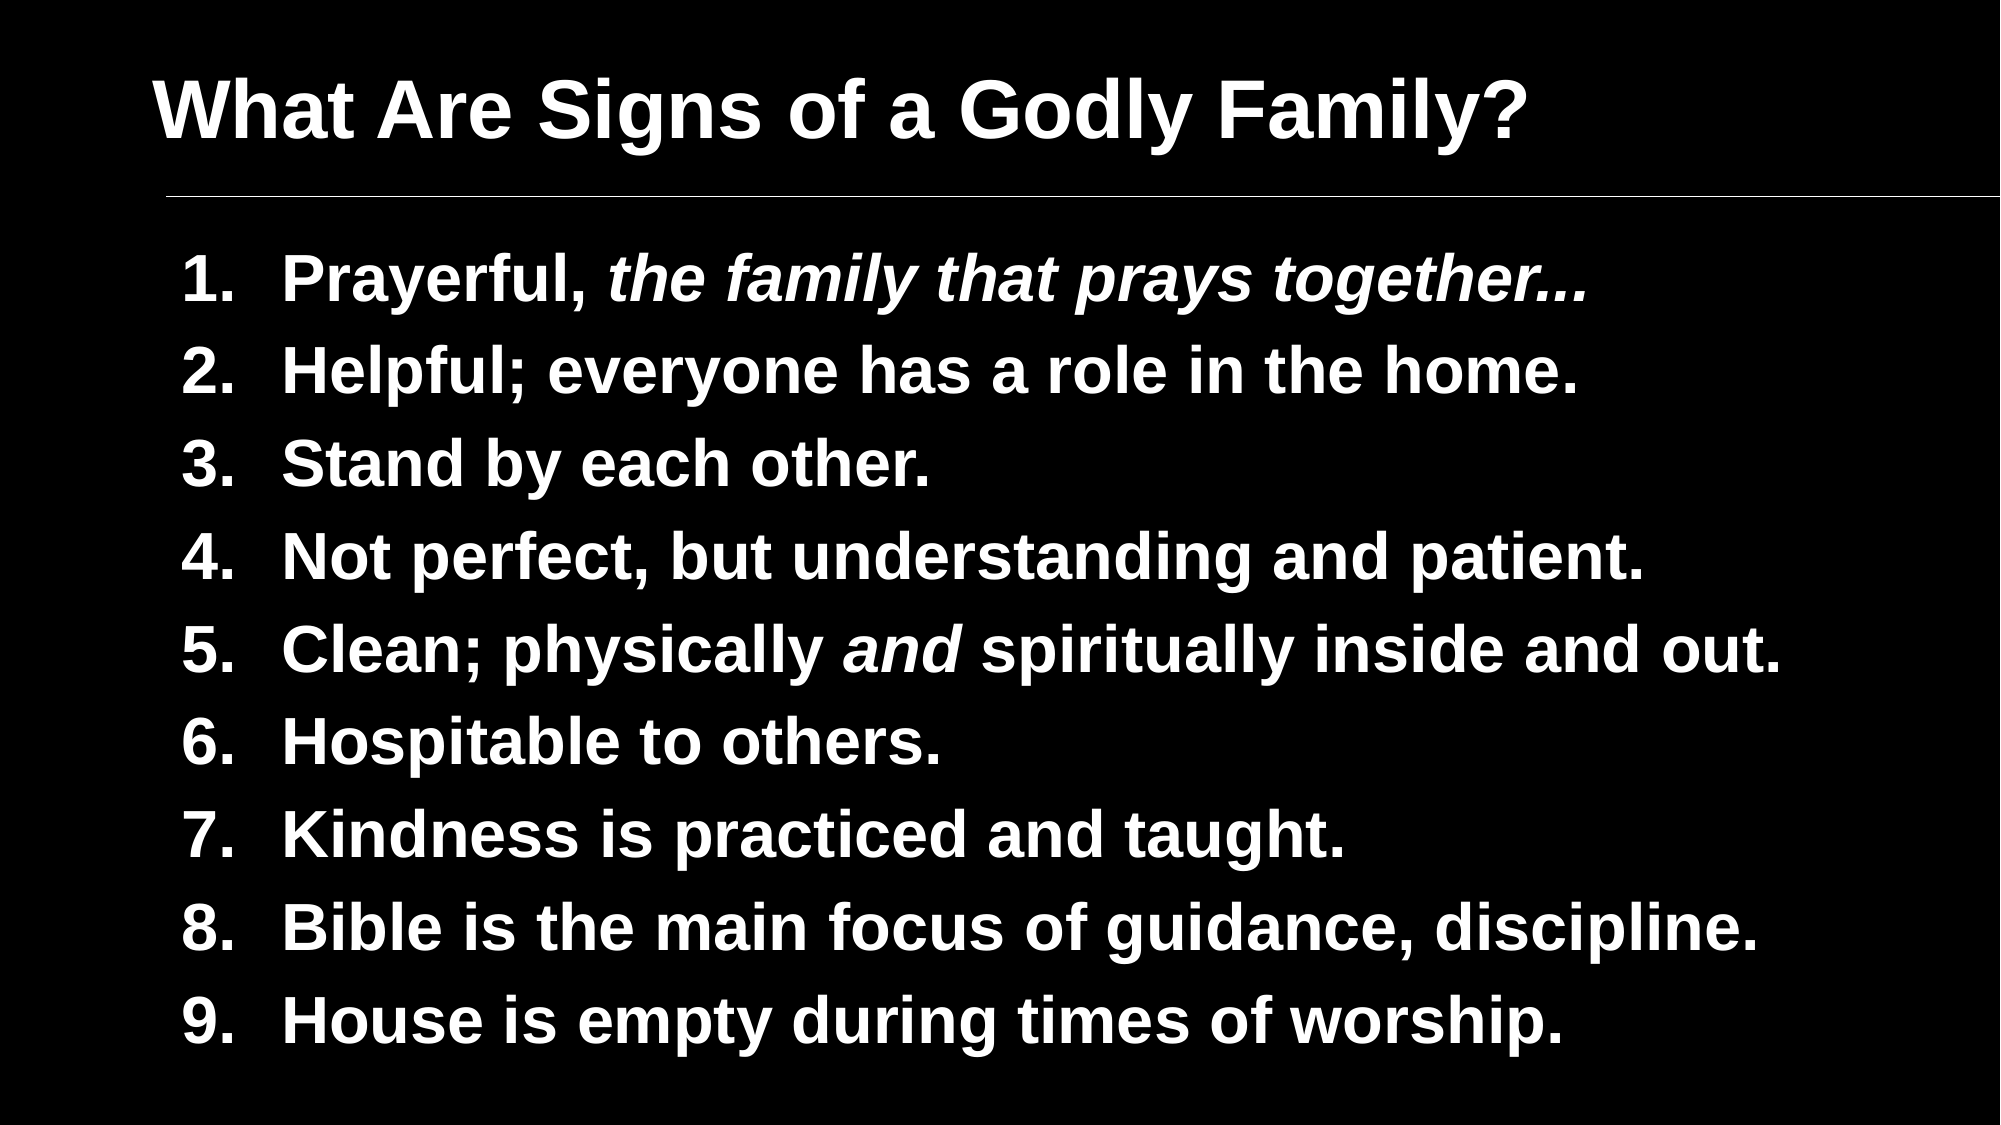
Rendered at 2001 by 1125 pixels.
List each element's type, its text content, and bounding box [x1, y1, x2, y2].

title What Are Signs of a Godly Family? [137, 2, 1863, 220]
list Prayerful, the family that prays together... Helpful; everyone has a role in the home. Stand by each other. Not perfect, but understanding and patient. Clean; physically and spiritually inside and out. Hospitable to others. Kindness is practiced and taught. Bible is the main focus of guidance, discipline. House is empty during times of worship. [166, 235, 1957, 1098]
